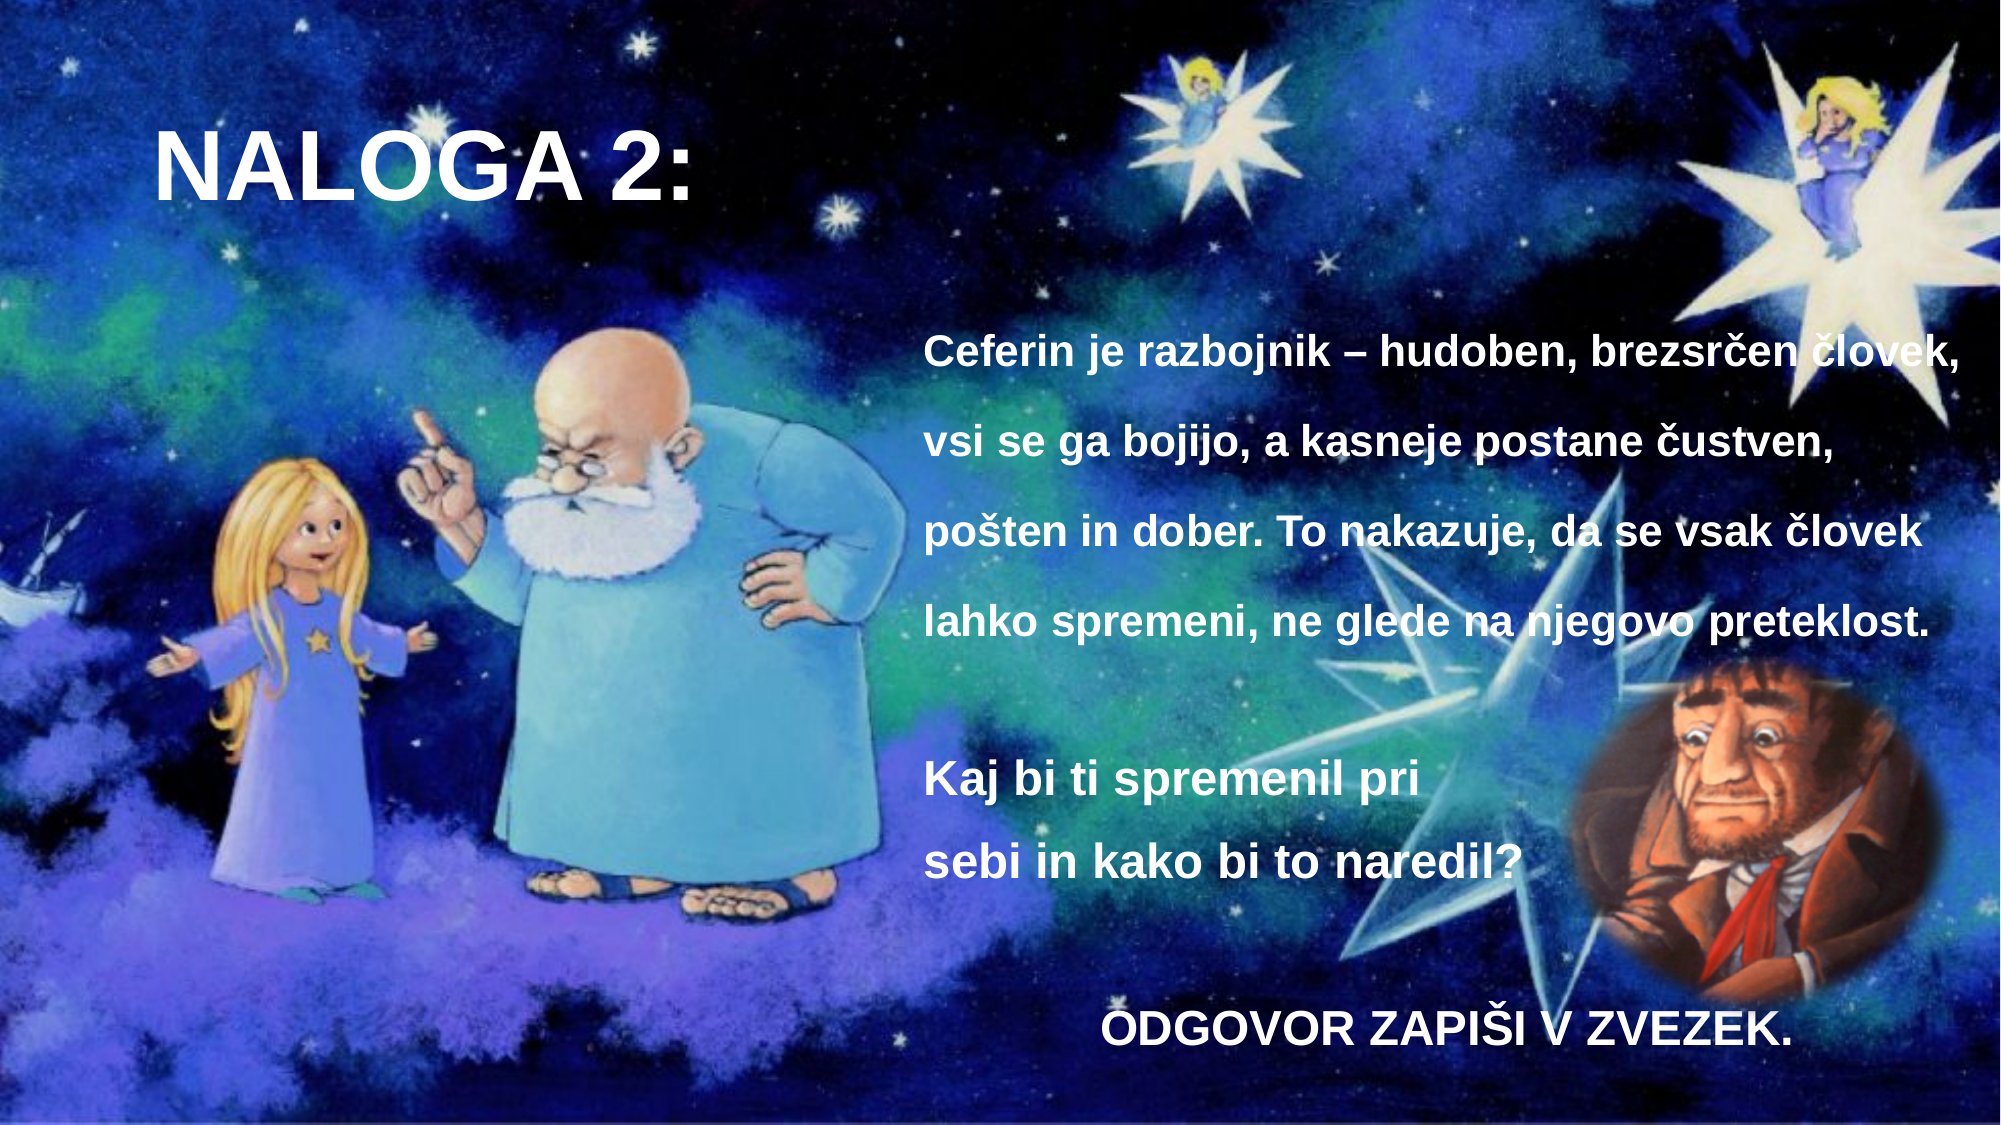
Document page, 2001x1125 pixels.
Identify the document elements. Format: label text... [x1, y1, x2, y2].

title NALOGA 2: [137, 59, 1863, 278]
picture [0, 0, 2001, 1125]
list Ceferin je razbojnik – hudoben, brezsrčen človek, vsi se ga bojijo, a kasneje postane čustven, pošten in dober. To nakazuje, da se vsak človek lahko spremeni, ne glede na njegovo preteklost. Kaj bi ti spremenil pri sebi in kako bi to naredil? ODGOVOR ZAPIŠI V ZVEZEK. [908, 277, 1986, 1103]
